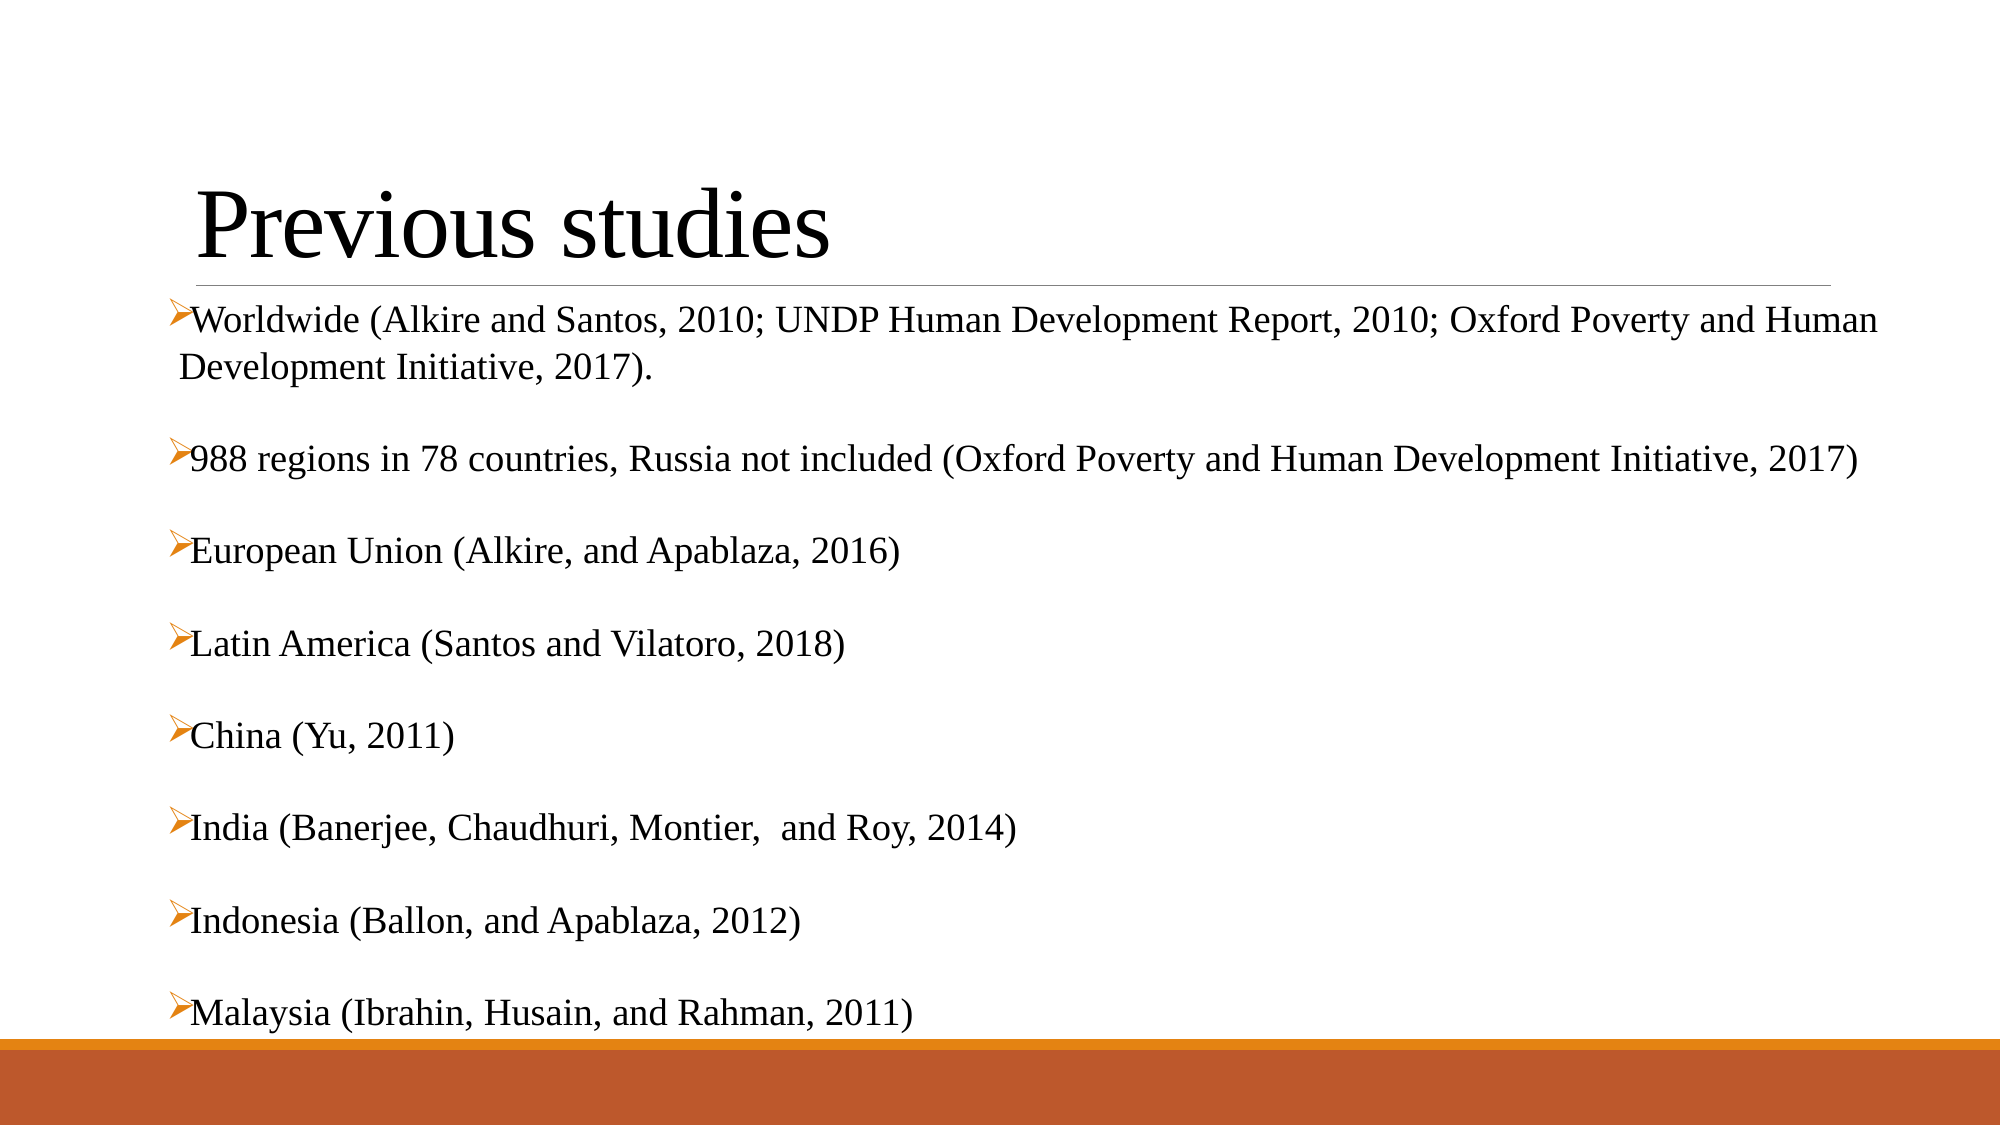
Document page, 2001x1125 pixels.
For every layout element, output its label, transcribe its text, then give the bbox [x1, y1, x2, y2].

title Previous studies [180, 47, 1830, 285]
list Worldwide (Alkire and Santos, 2010; UNDP Human Development Report, 2010; Oxford Poverty and Human Development Initiative, 2017). 988 regions in 78 countries, Russia not included (Oxford Poverty and Human Development Initiative, 2017) European Union (Alkire, and Apablaza, 2016) Latin America (Santos and Vilatoro, 2018) China (Yu, 2011) India (Banerjee, Chaudhuri, Montier, and Roy, 2014) Indonesia (Ballon, and Apablaza, 2012) Malaysia (Ibrahin, Husain, and Rahman, 2011) [166, 286, 1907, 1050]
